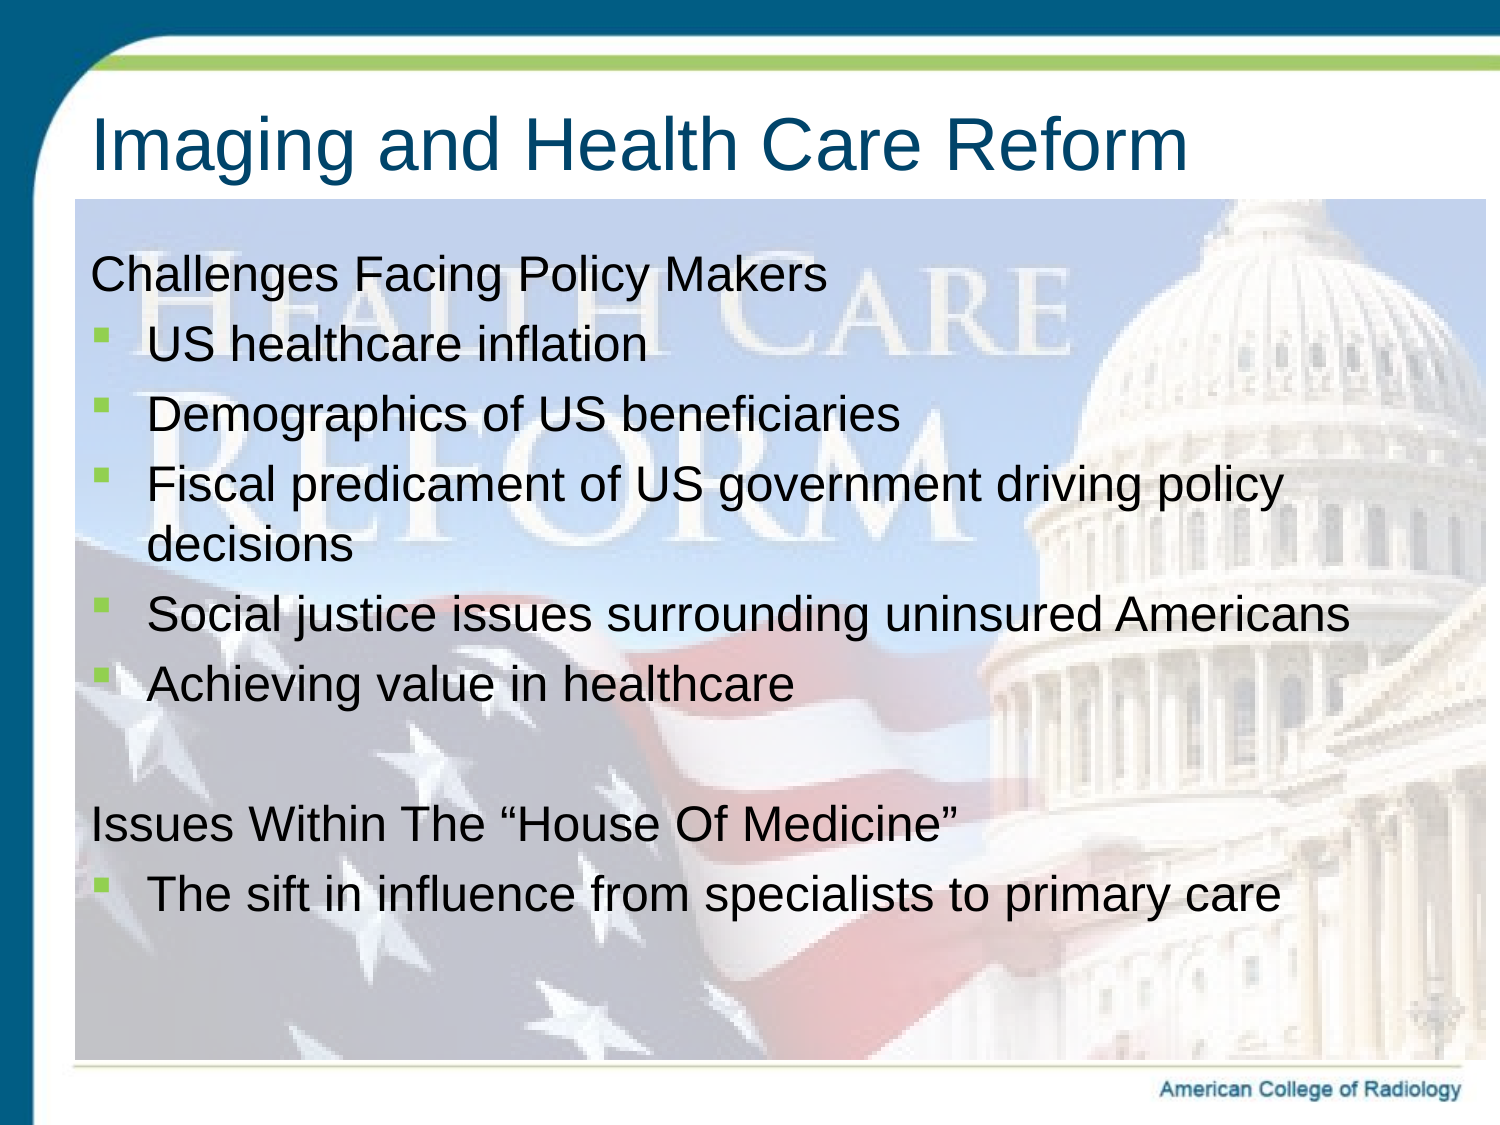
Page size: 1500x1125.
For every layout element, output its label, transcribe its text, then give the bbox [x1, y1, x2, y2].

picture [32, 34, 1500, 1125]
picture [143, 28, 156, 32]
title Imaging and Health Care Reform [75, 87, 1425, 197]
